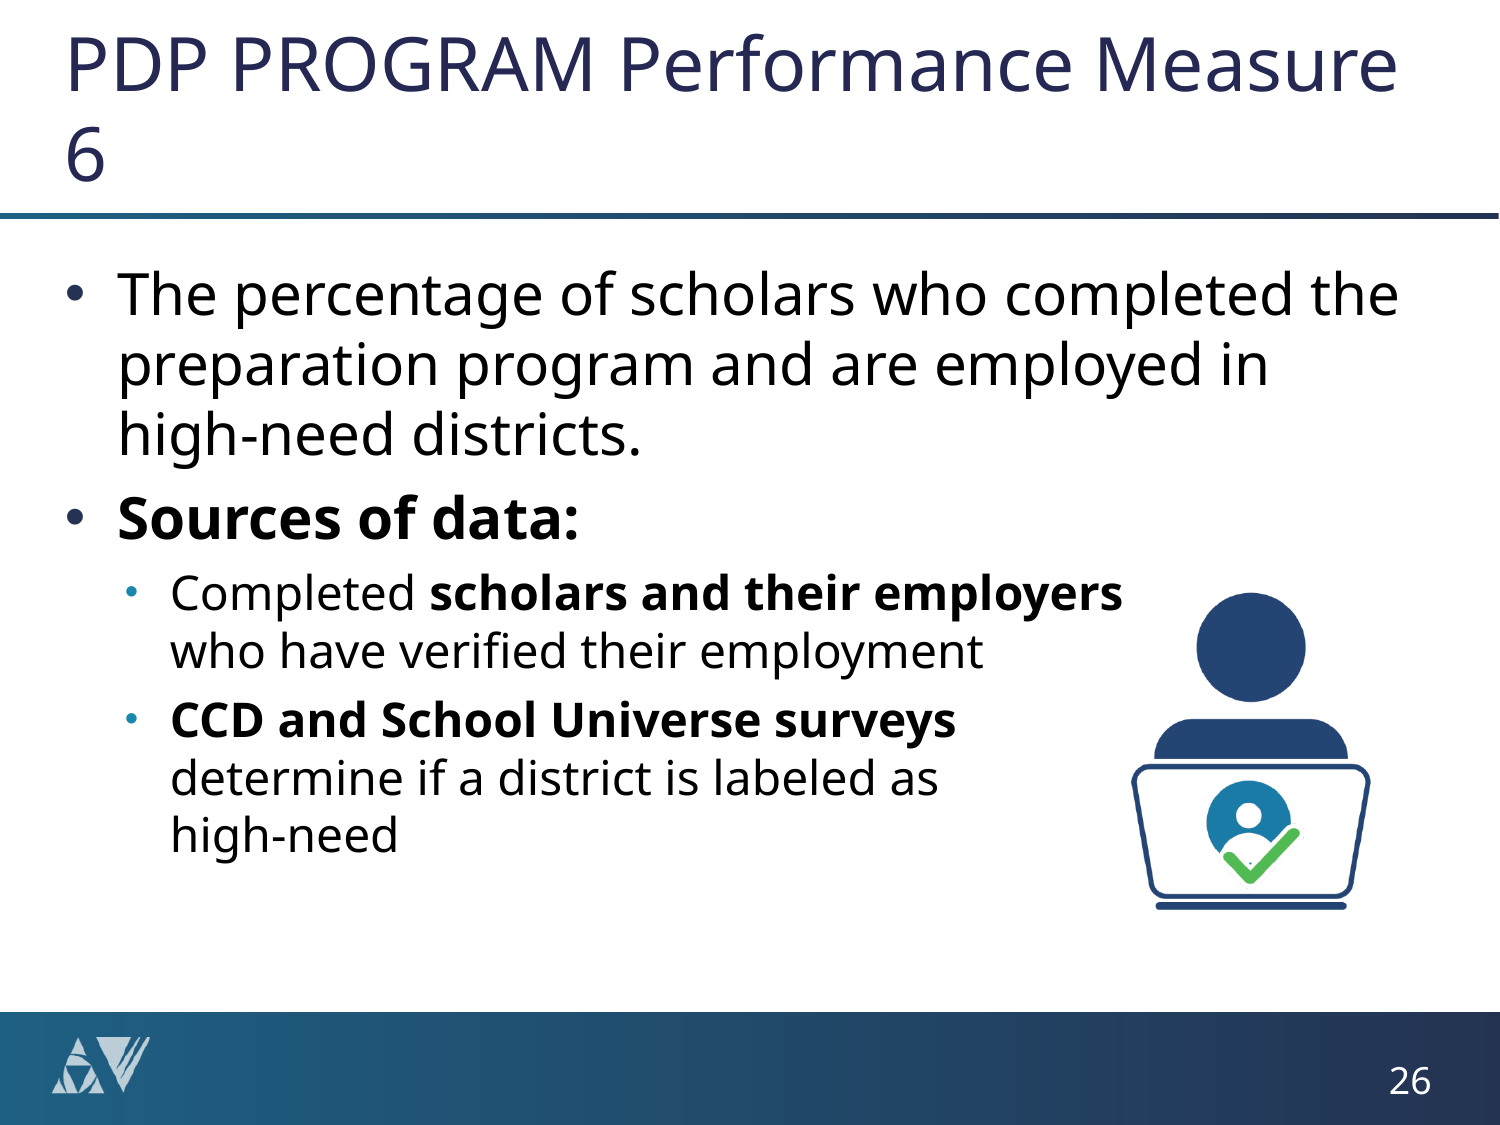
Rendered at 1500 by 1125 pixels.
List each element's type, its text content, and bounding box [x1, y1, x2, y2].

list The percentage of scholars who completed the preparation program and are employed in high-need districts. Sources of data: Completed scholars and their employers who have verified their employment CCD and School Universe surveys determine if a district is labeled as high-need [50, 249, 1438, 988]
title PDP PROGRAM Performance Measure 6 [50, 24, 1462, 188]
picture [50, 1037, 150, 1094]
picture [1130, 564, 1418, 940]
slide_number 26 [1374, 1050, 1462, 1091]
